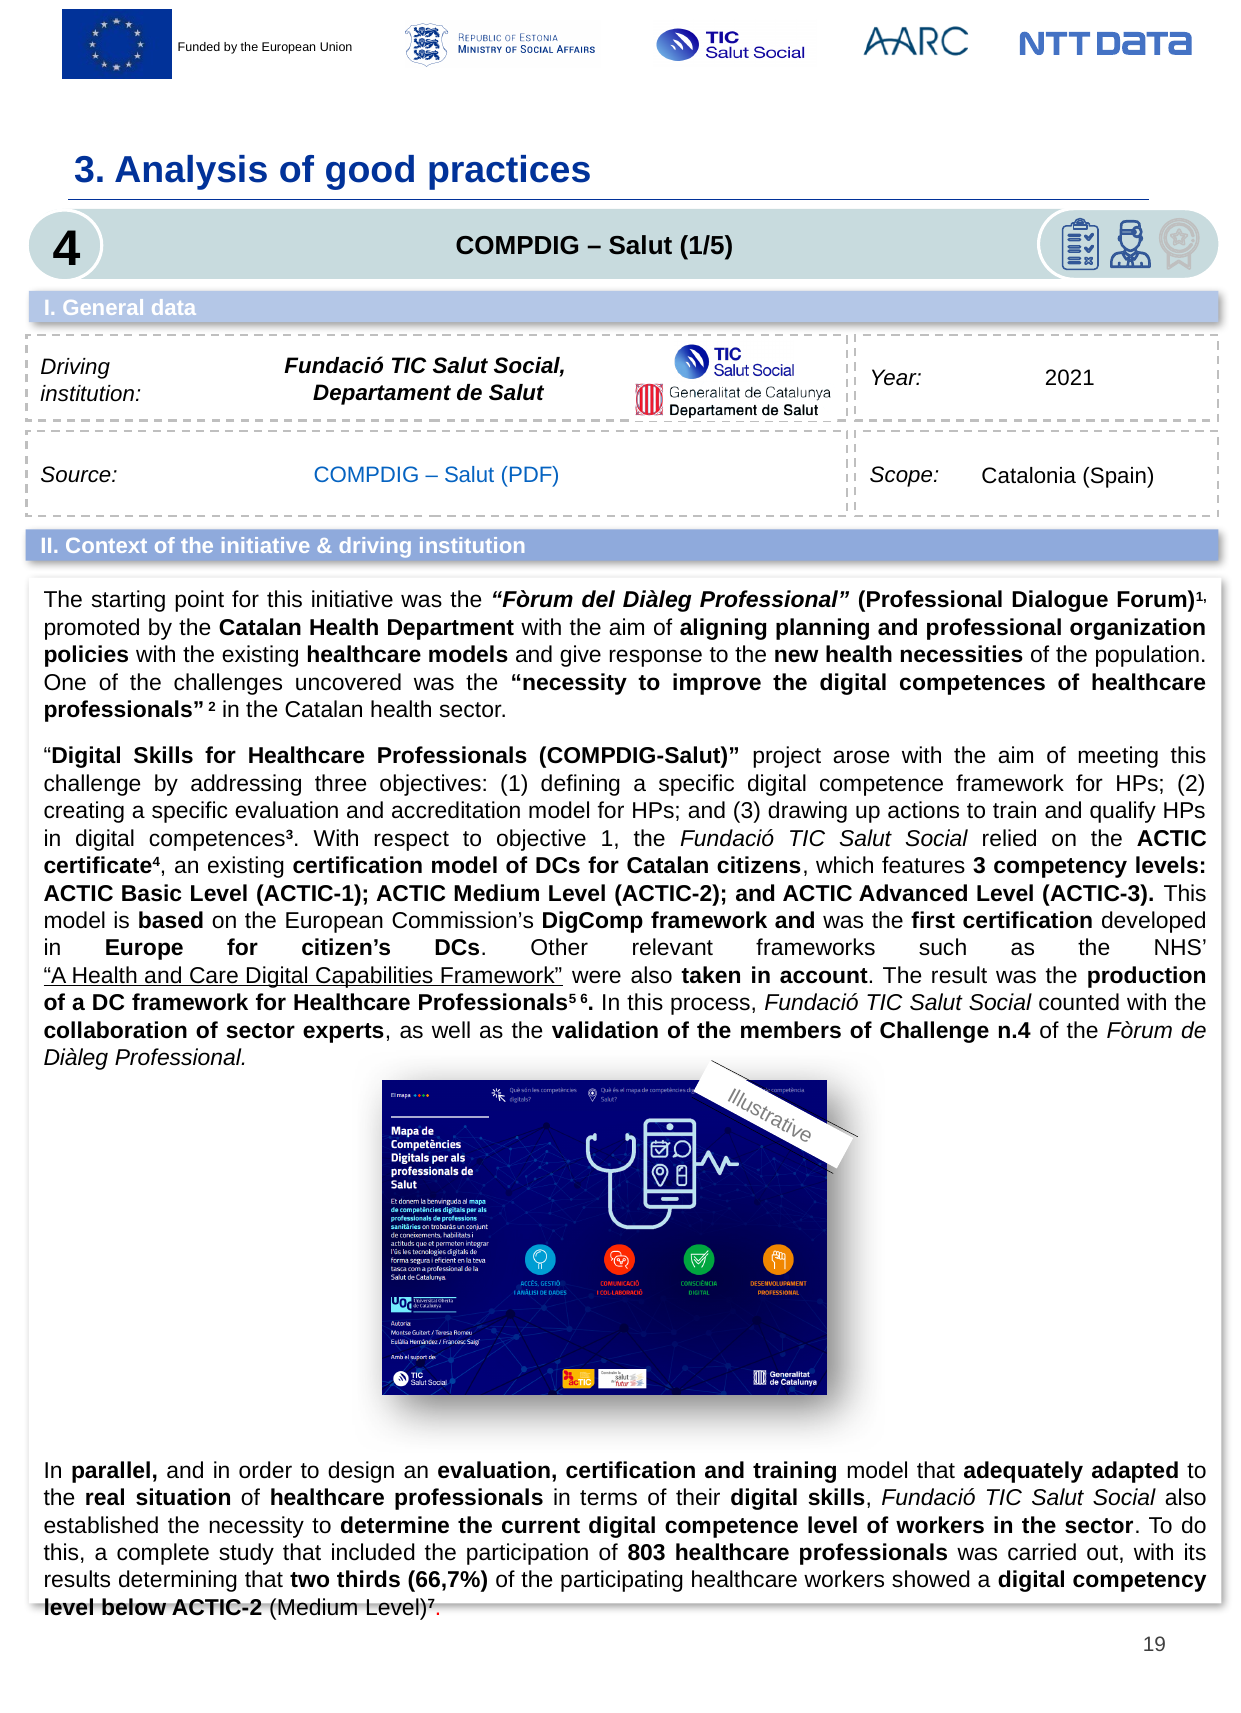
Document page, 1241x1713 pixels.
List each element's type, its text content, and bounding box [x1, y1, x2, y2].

picture [62, 9, 172, 79]
text_box 19 [901, 1618, 1181, 1689]
picture [405, 20, 601, 68]
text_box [25, 334, 1219, 517]
picture [653, 19, 817, 67]
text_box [28, 577, 1222, 1618]
text_box 3. Analysis of good practices [59, 111, 1181, 208]
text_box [27, 208, 1220, 281]
picture [633, 340, 838, 421]
text_box II. Context of the initiative & driving institution [25, 528, 1219, 562]
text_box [382, 1060, 858, 1395]
text_box I. General data [28, 290, 1219, 323]
picture [863, 20, 974, 67]
